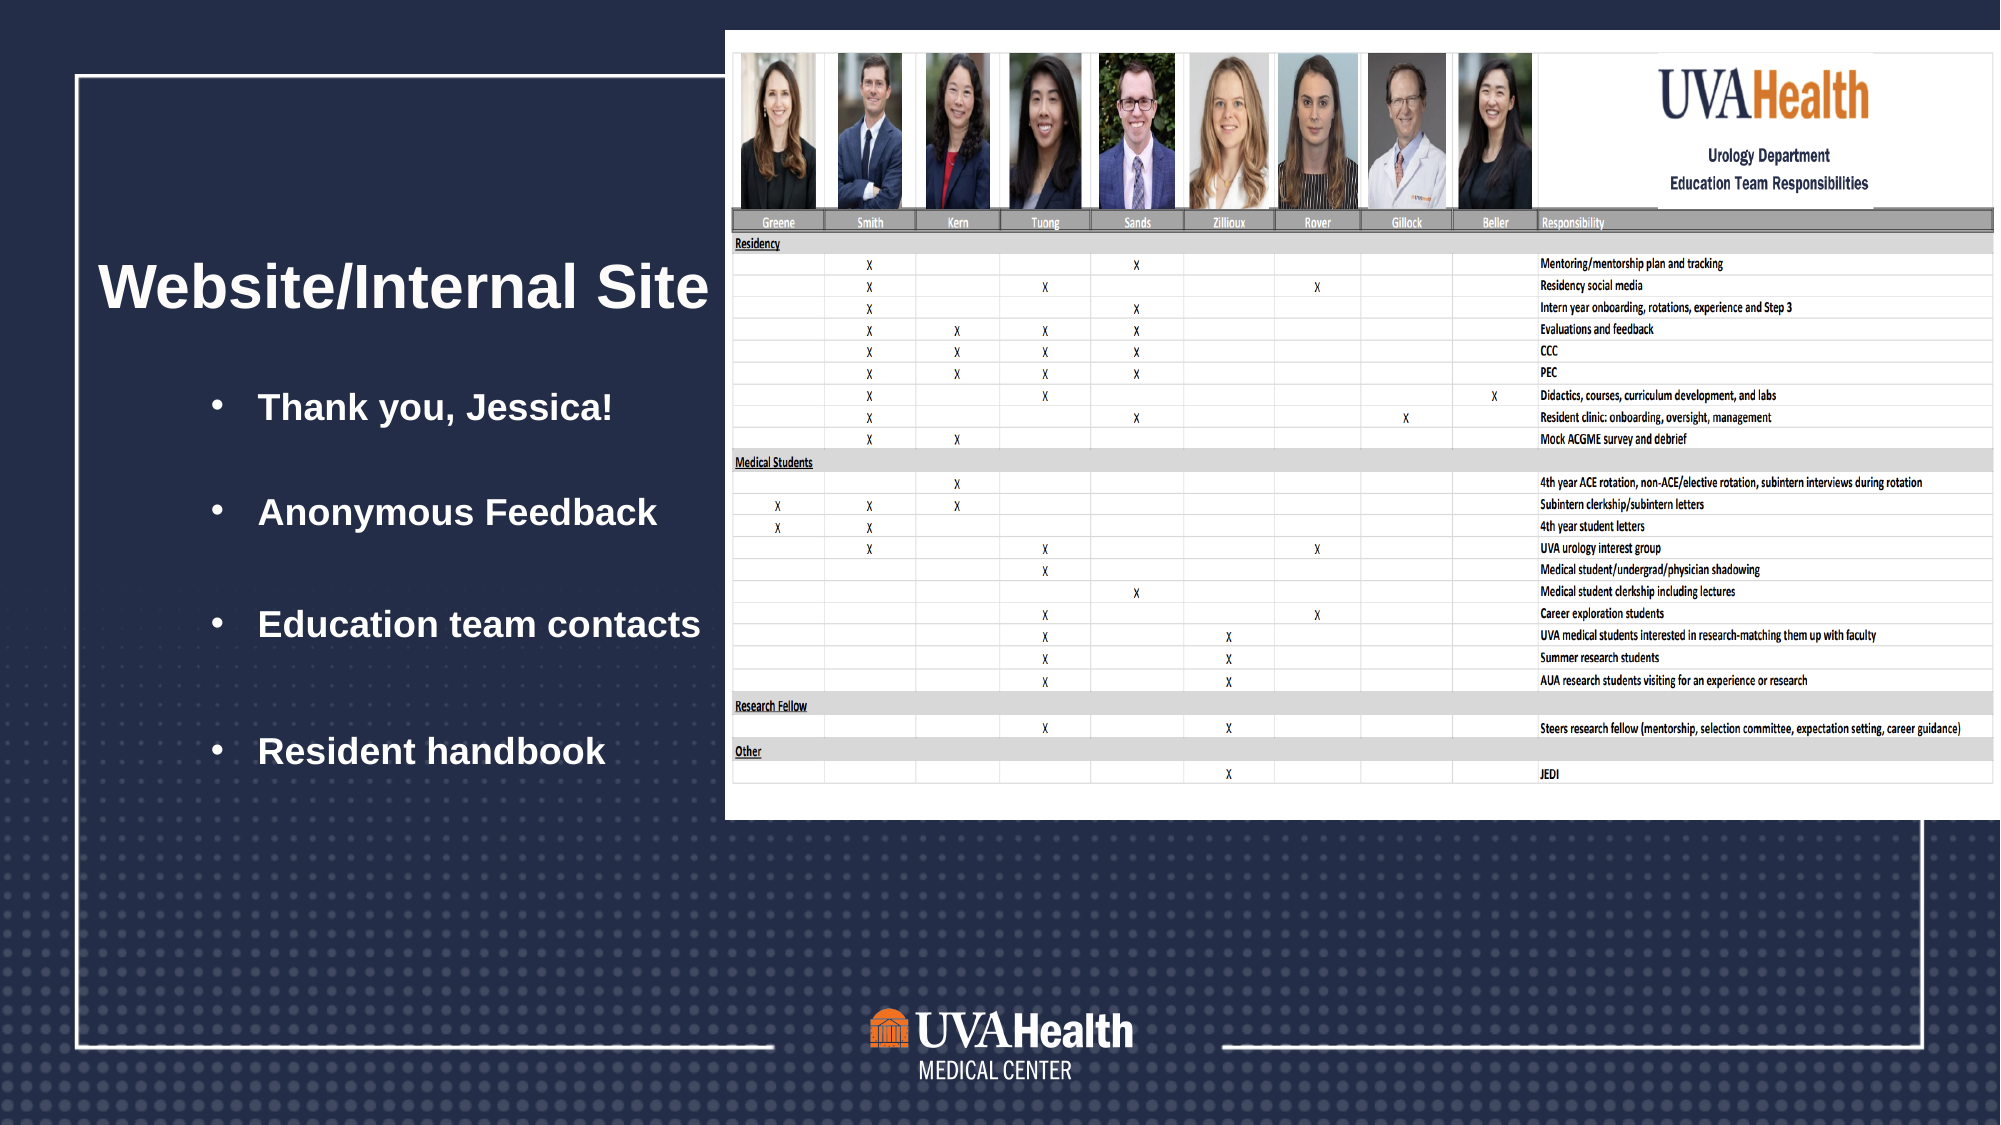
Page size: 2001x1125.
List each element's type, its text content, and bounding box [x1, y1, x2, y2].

title Website/Internal Site [83, 165, 719, 353]
list Thank you, Jessica! Anonymous Feedback Education team contacts Resident handbook [83, 375, 975, 1022]
picture [0, 30, 2000, 1125]
